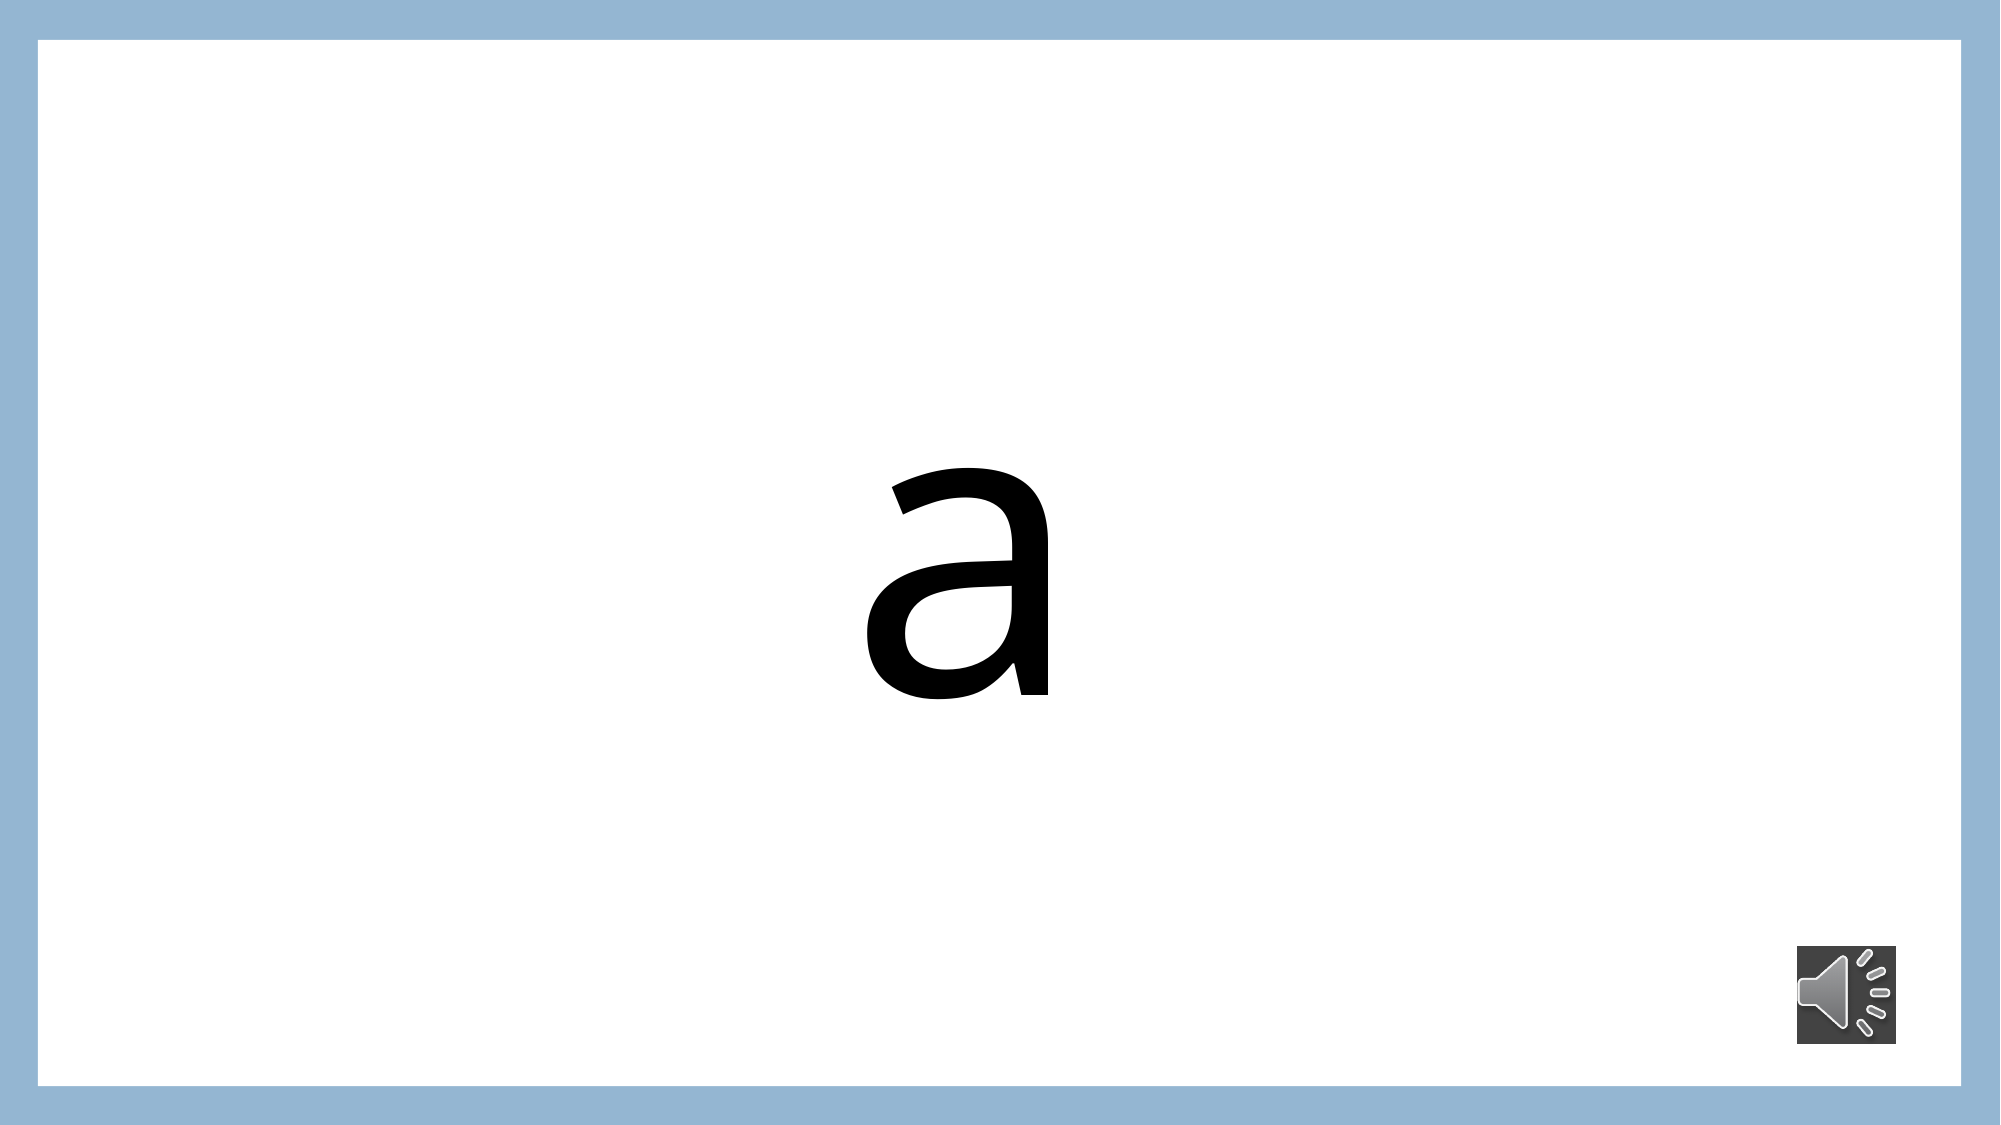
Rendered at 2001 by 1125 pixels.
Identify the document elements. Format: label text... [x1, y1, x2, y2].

text_box a [834, 271, 1098, 787]
picture [1796, 945, 1897, 1046]
